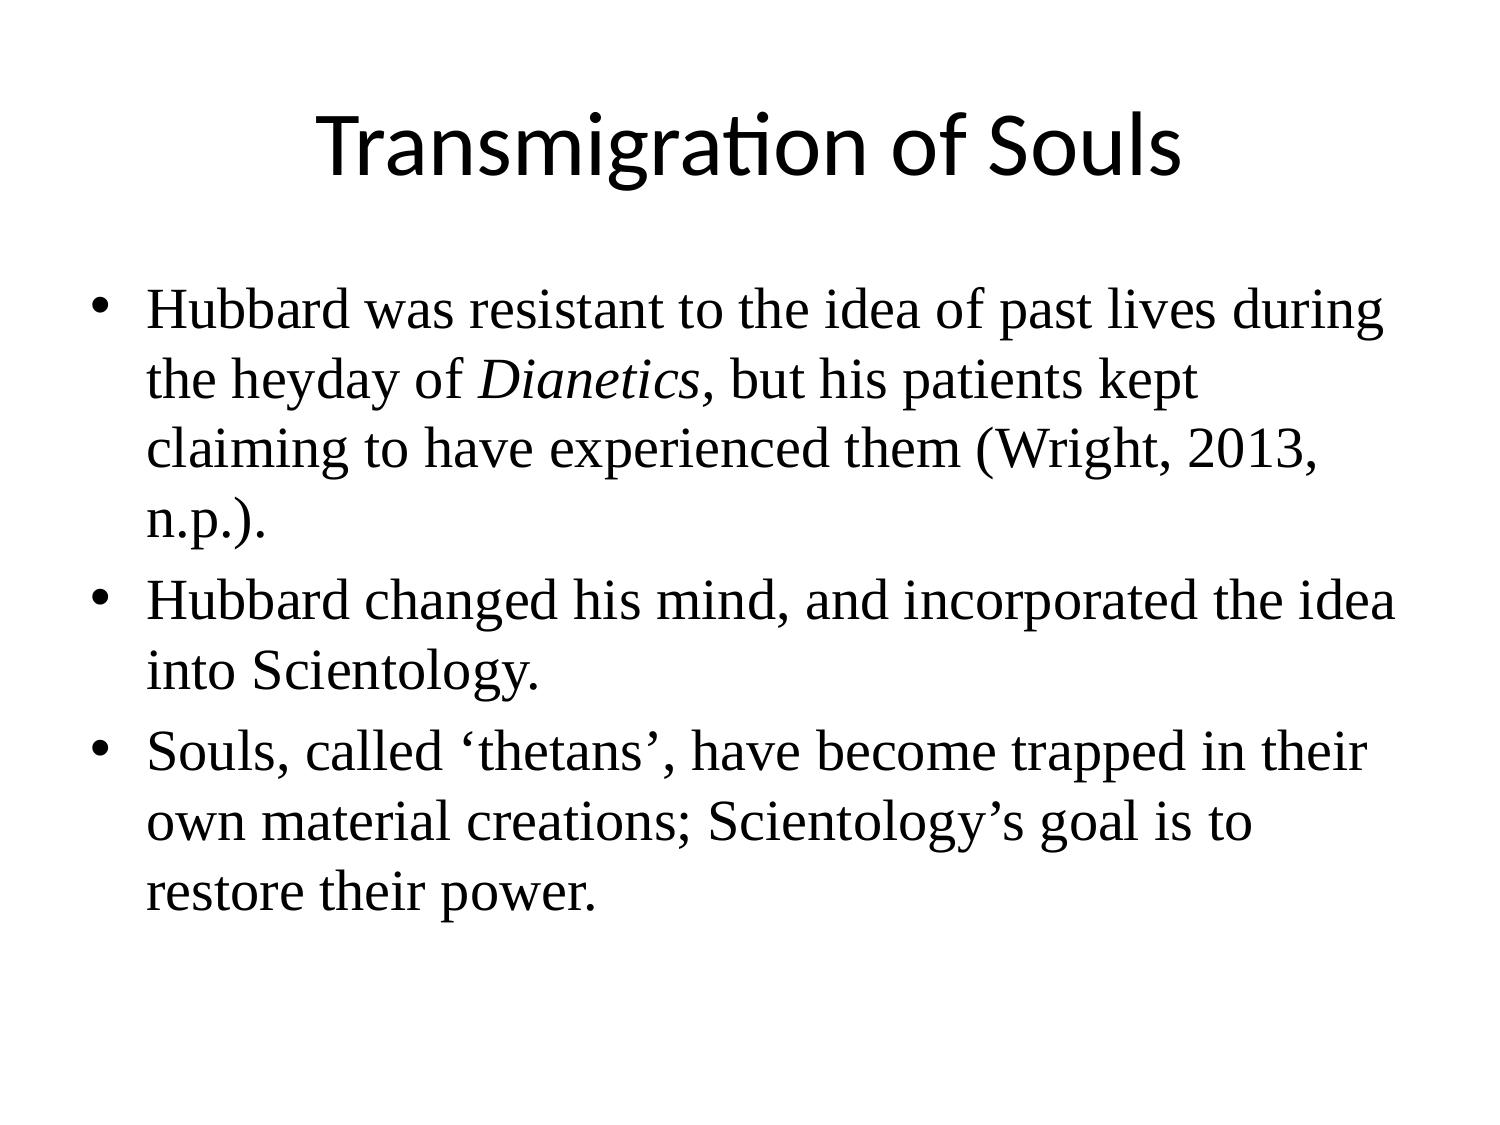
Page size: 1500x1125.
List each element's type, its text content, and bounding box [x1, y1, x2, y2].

list Hubbard was resistant to the idea of past lives during the heyday of Dianetics, but his patients kept claiming to have experienced them (Wright, 2013, n.p.). Hubbard changed his mind, and incorporated the idea into Scientology. Souls, called ‘thetans’, have become trapped in their own material creations; Scientology’s goal is to restore their power. [75, 262, 1425, 1005]
title Transmigration of Souls [75, 45, 1425, 233]
